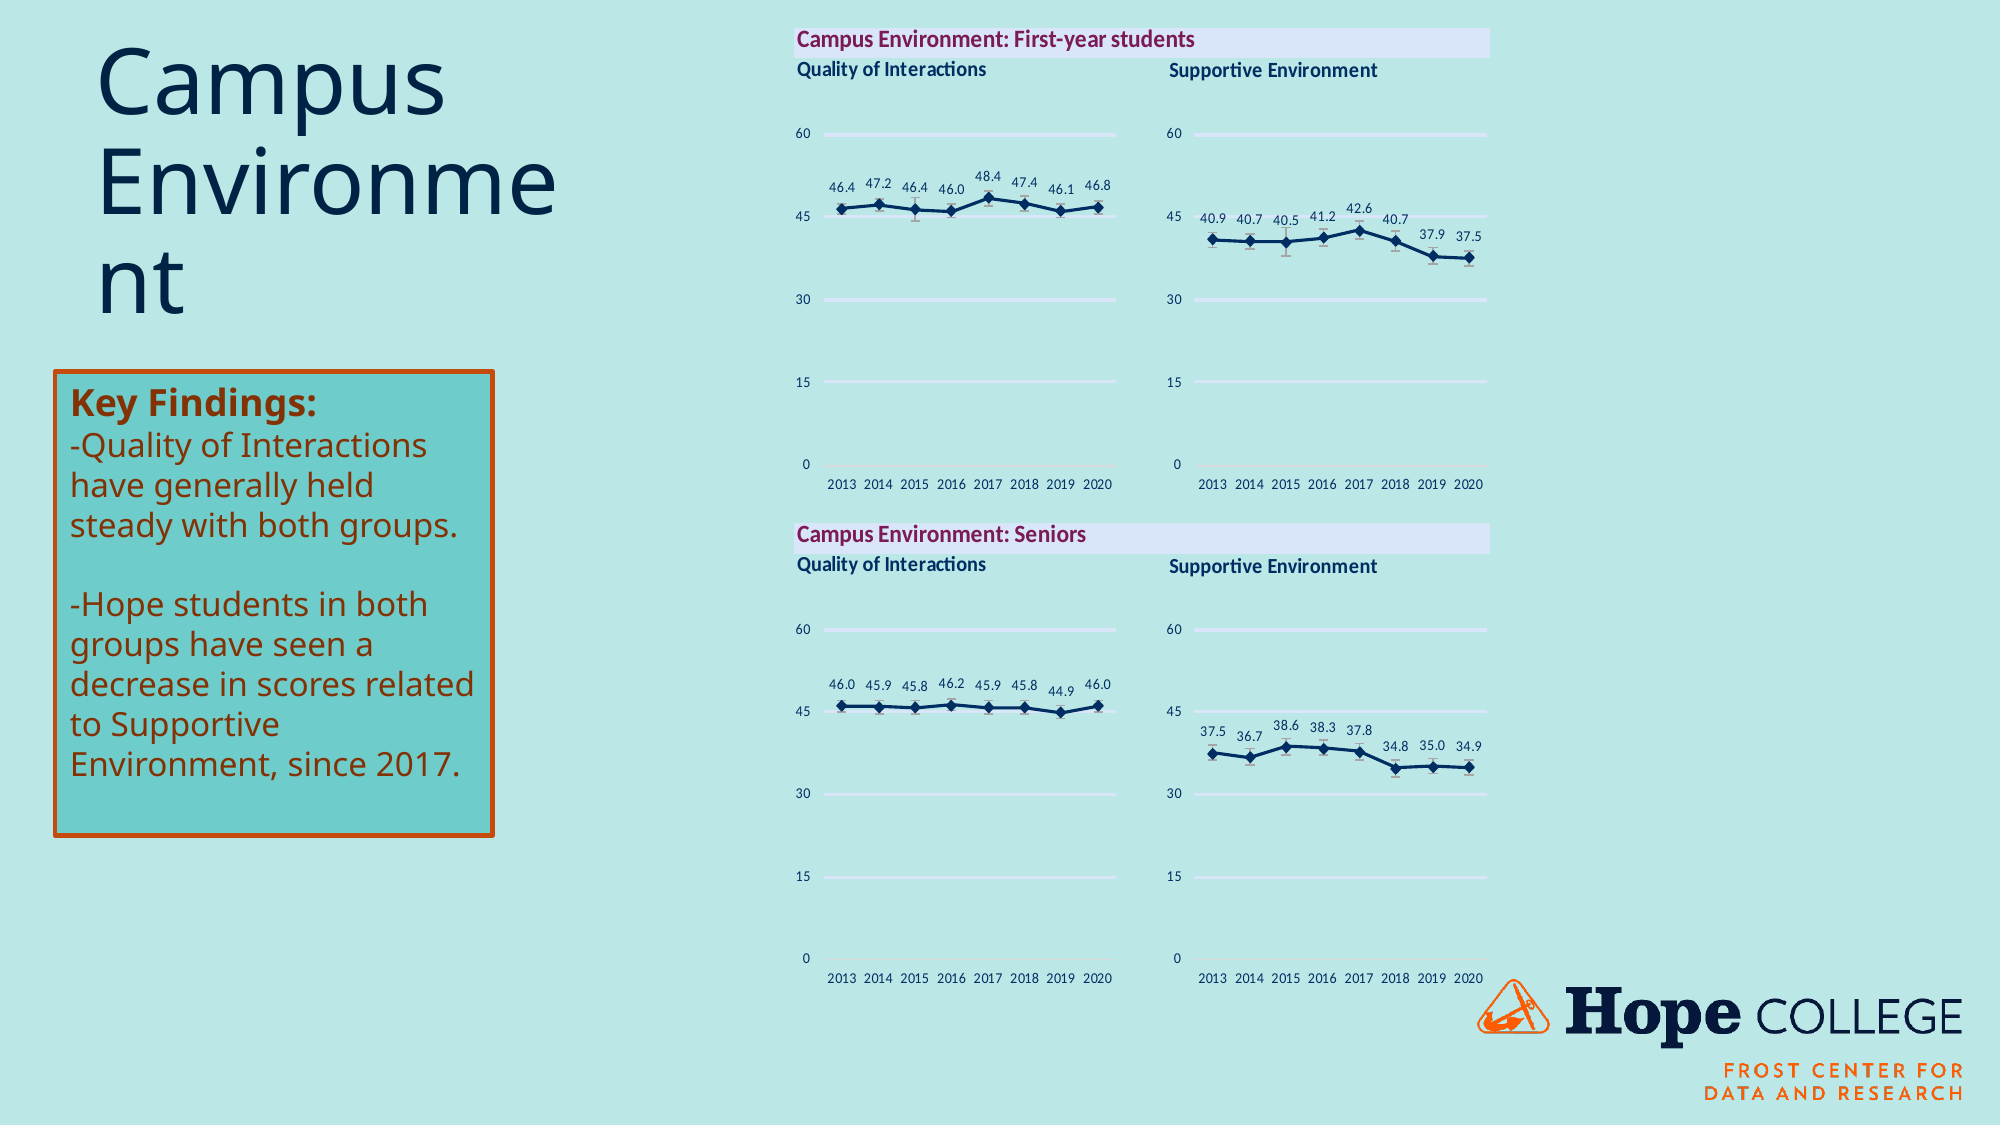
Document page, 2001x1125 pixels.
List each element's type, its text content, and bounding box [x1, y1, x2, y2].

title Campus Environment [80, 26, 627, 343]
picture [792, 522, 2000, 1106]
text_box Key Findings: -Quality of Interactions have generally held steady with both groups. -Hope students in both groups have seen a decrease in scores related to Supportive Environment, since 2017. [55, 371, 493, 836]
picture [792, 26, 2000, 502]
